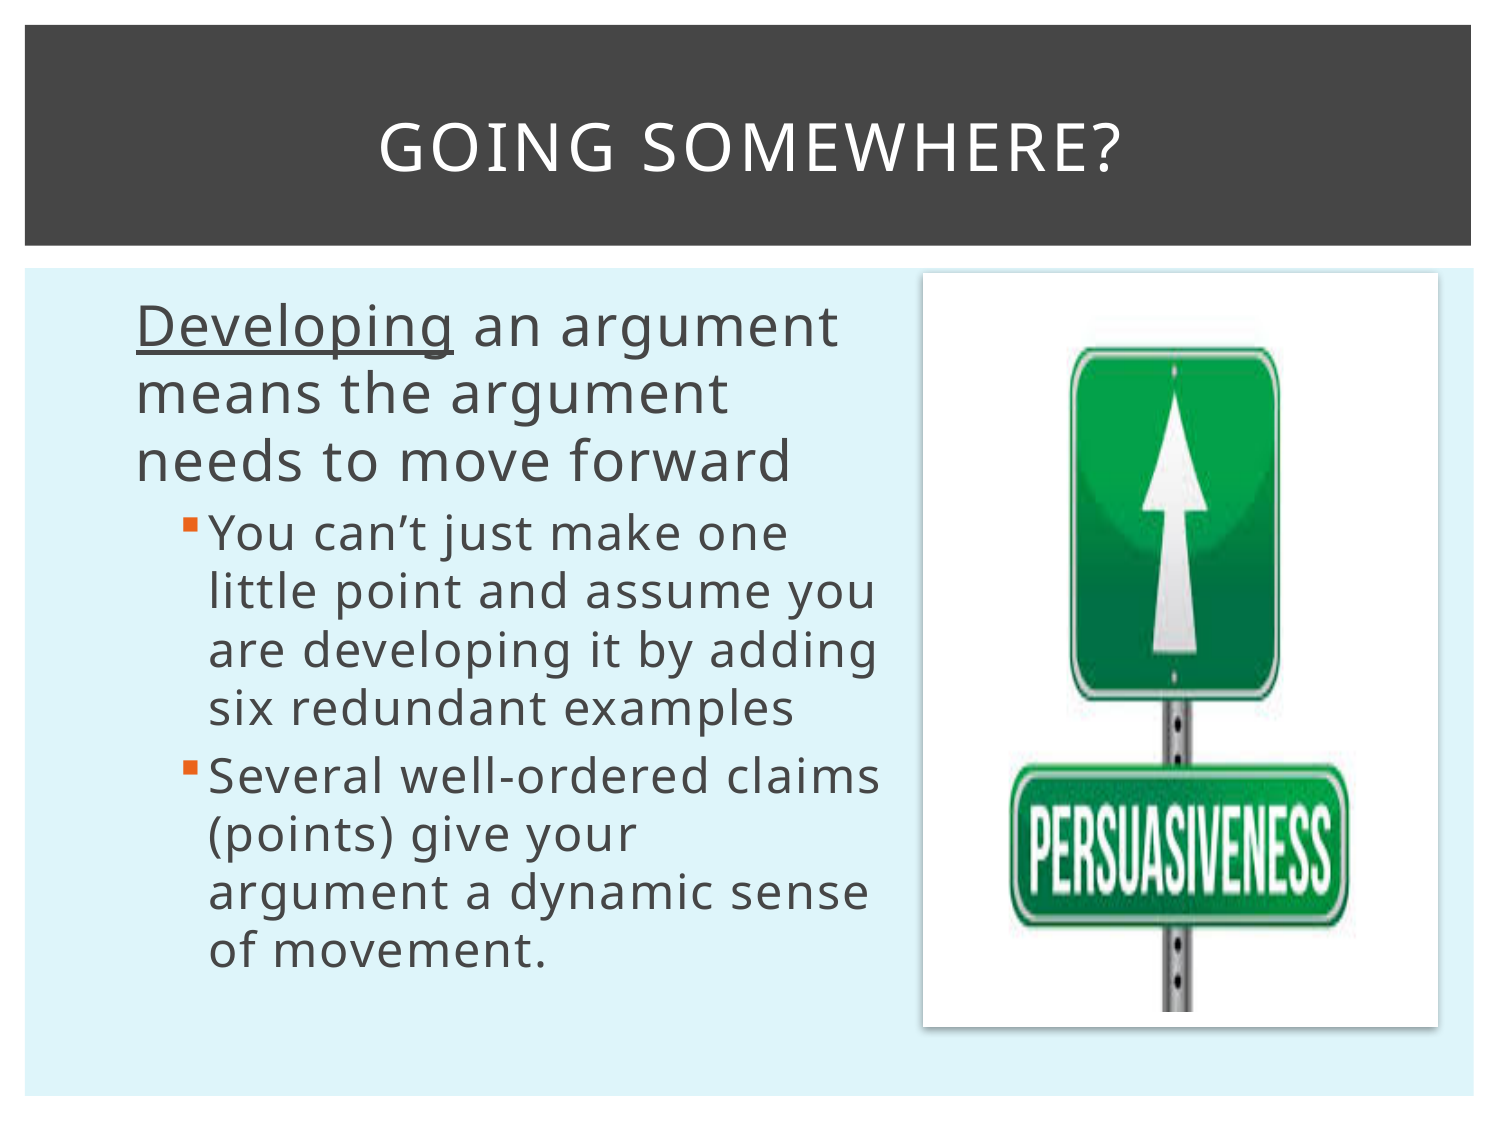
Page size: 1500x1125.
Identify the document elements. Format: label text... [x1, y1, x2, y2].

list Developing an argument means the argument needs to move forward You can’t just make one little point and assume you are developing it by adding six redundant examples Several well-ordered claims (points) give your argument a dynamic sense of movement. [62, 281, 900, 1005]
title Going Somewhere? [62, 58, 1438, 232]
picture [937, 287, 1424, 1013]
